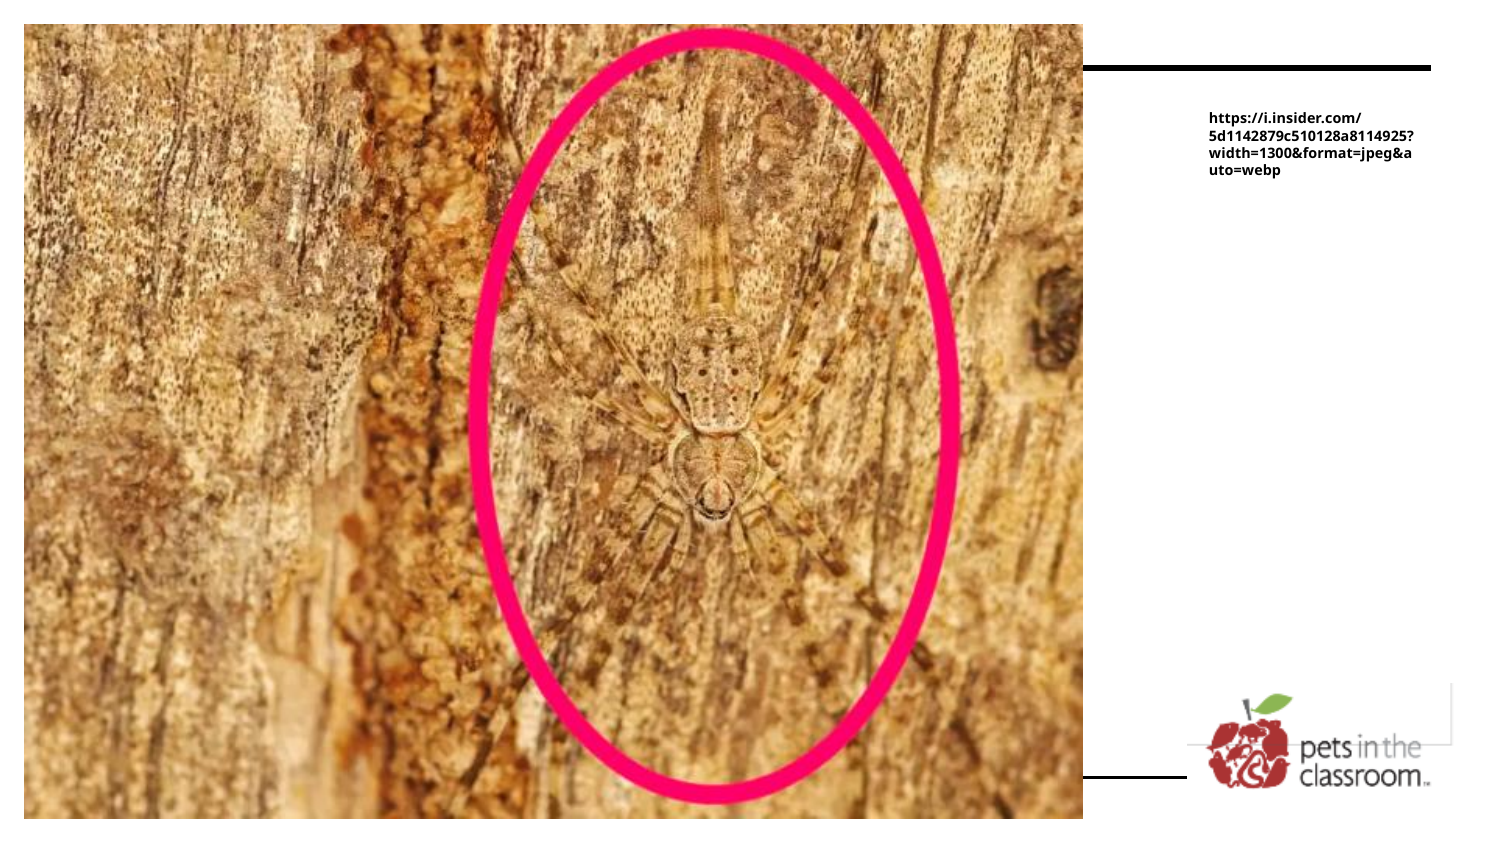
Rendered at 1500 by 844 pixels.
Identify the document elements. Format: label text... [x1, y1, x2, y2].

picture [1186, 682, 1460, 812]
picture [24, 24, 1084, 819]
title https://i.insider.com/5d1142879c510128a8114925?width=1300&format=jpeg&auto=webp [1193, 94, 1431, 199]
